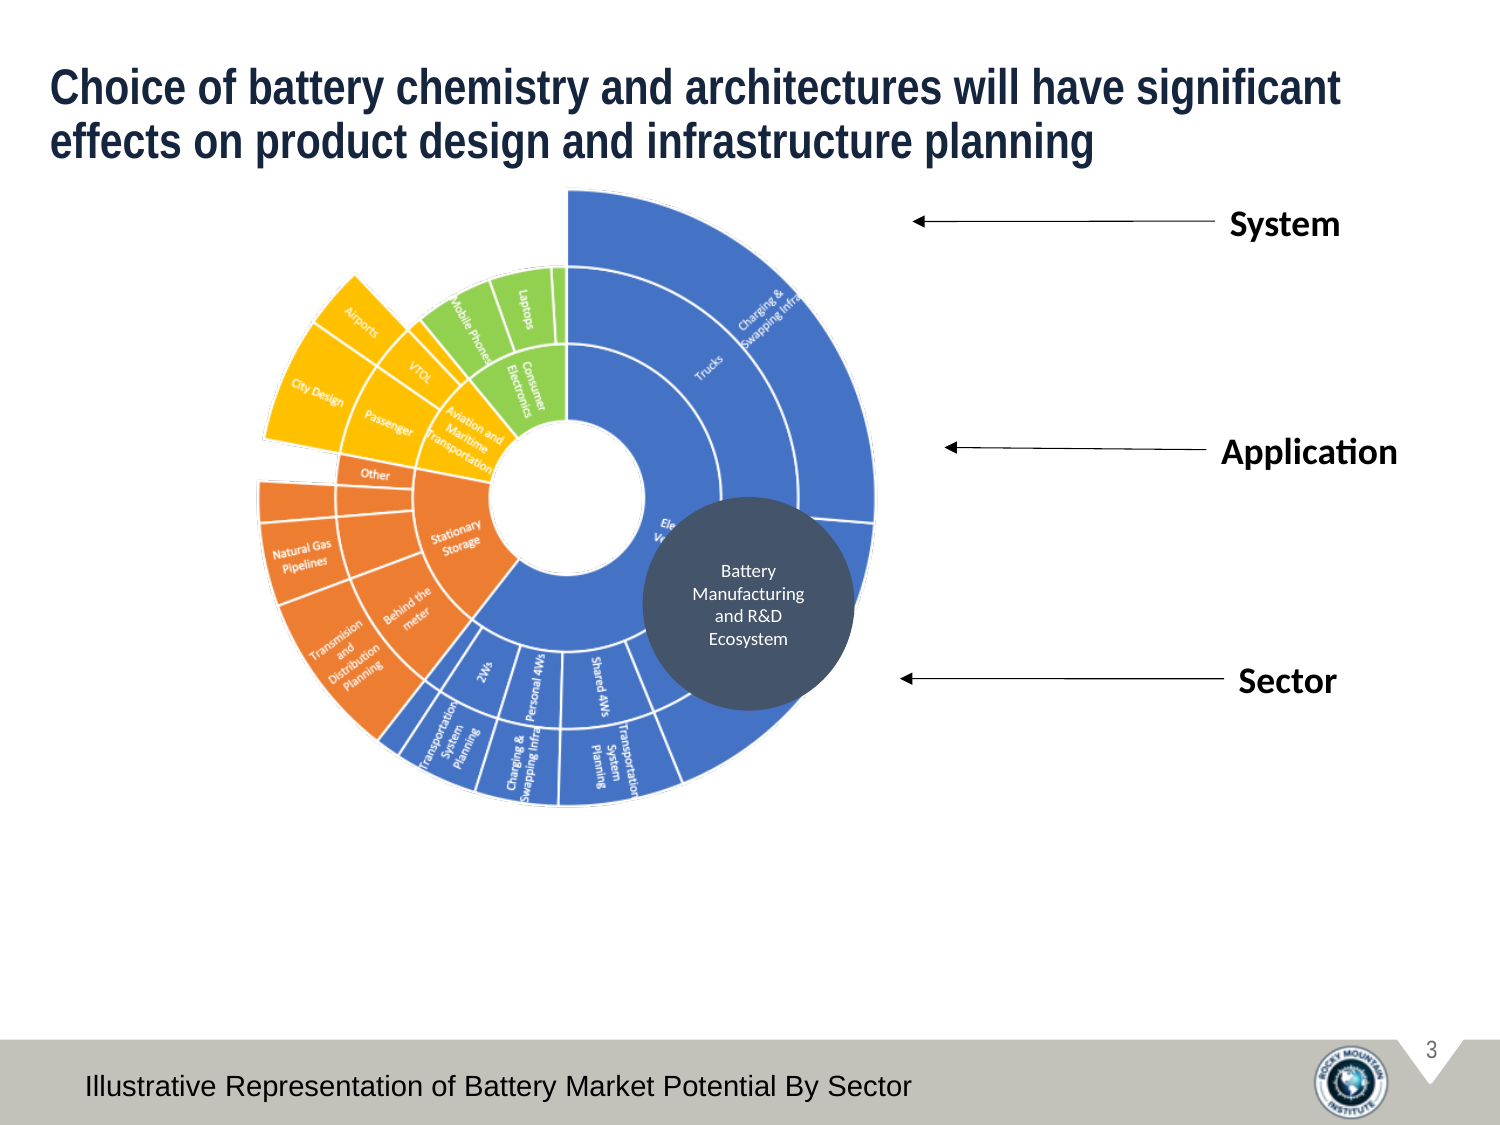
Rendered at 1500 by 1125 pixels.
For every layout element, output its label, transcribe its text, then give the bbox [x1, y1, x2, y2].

picture [1308, 1035, 1393, 1125]
list Illustrative Representation of Battery Market Potential By Sector [17, 1056, 1233, 1107]
text_box Application [1206, 419, 1429, 480]
title Choice of battery chemistry and architectures will have significant effects on product design and infrastructure planning [34, 41, 1464, 181]
picture [25, 181, 1473, 1030]
text_box Battery Manufacturing and R&D Ecosystem [642, 496, 855, 711]
text_box Sector [1224, 648, 1447, 709]
text_box System [1215, 191, 1408, 251]
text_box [944, 447, 1207, 451]
